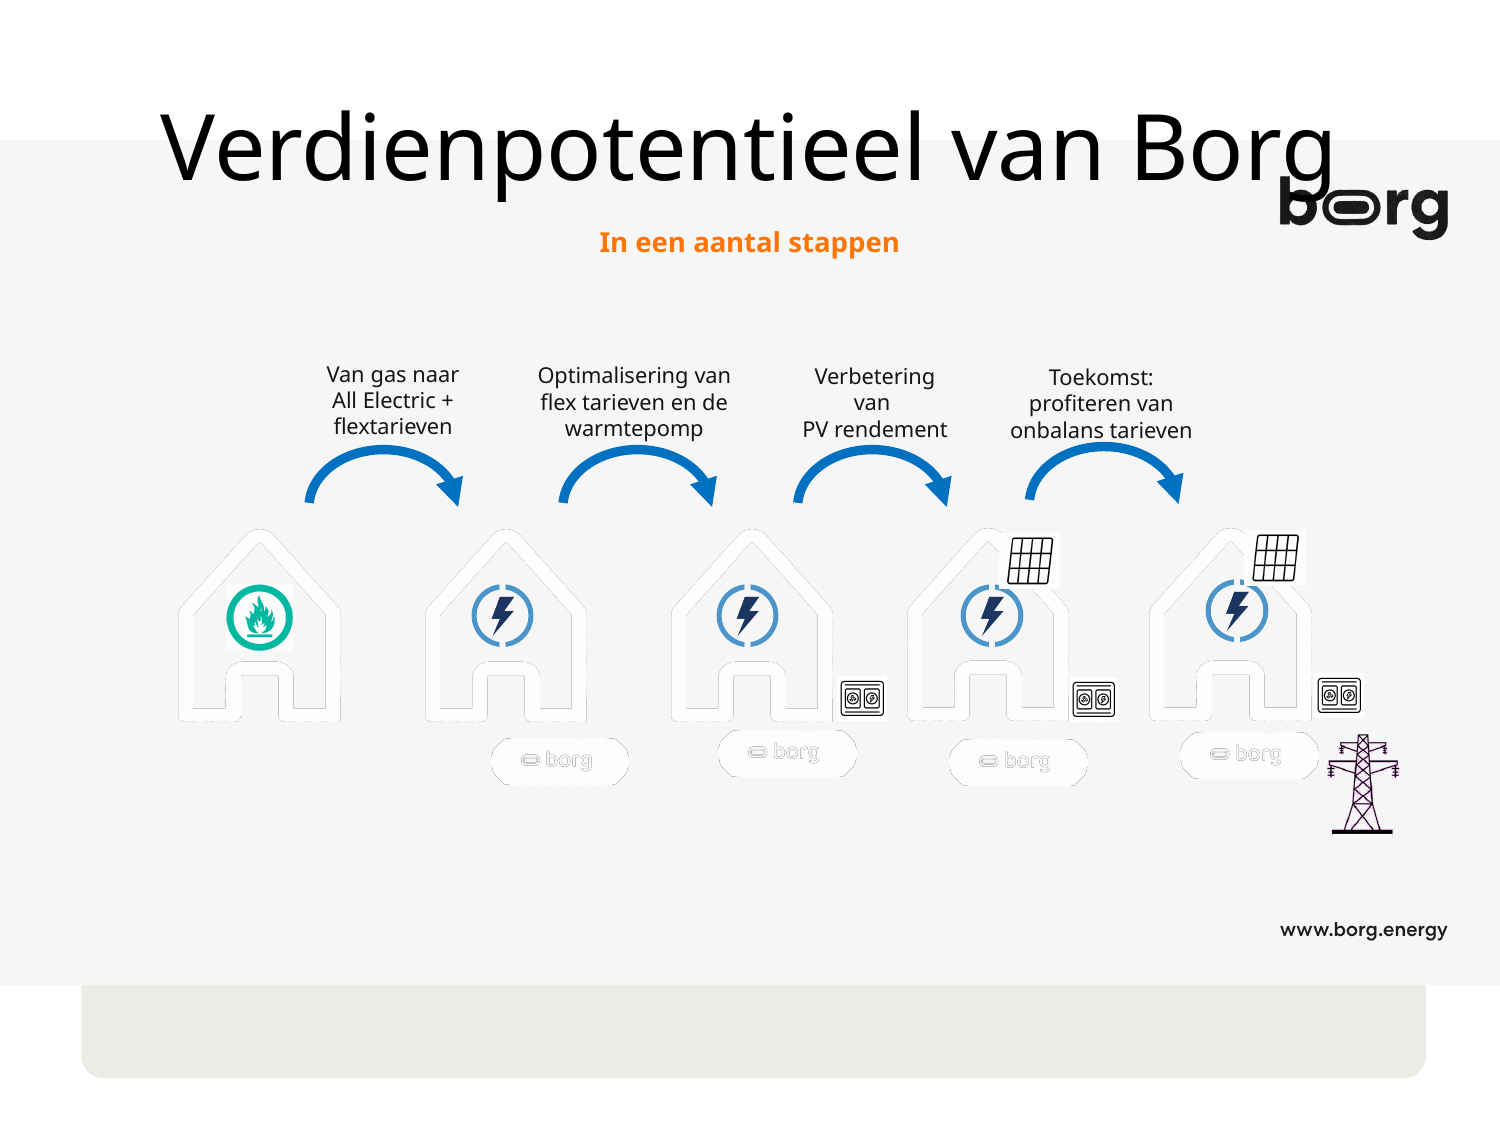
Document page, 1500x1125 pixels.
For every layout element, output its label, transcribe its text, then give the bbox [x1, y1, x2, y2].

picture [0, 140, 1500, 985]
text_box Verdienpotentieel van Borg [103, 38, 1397, 138]
